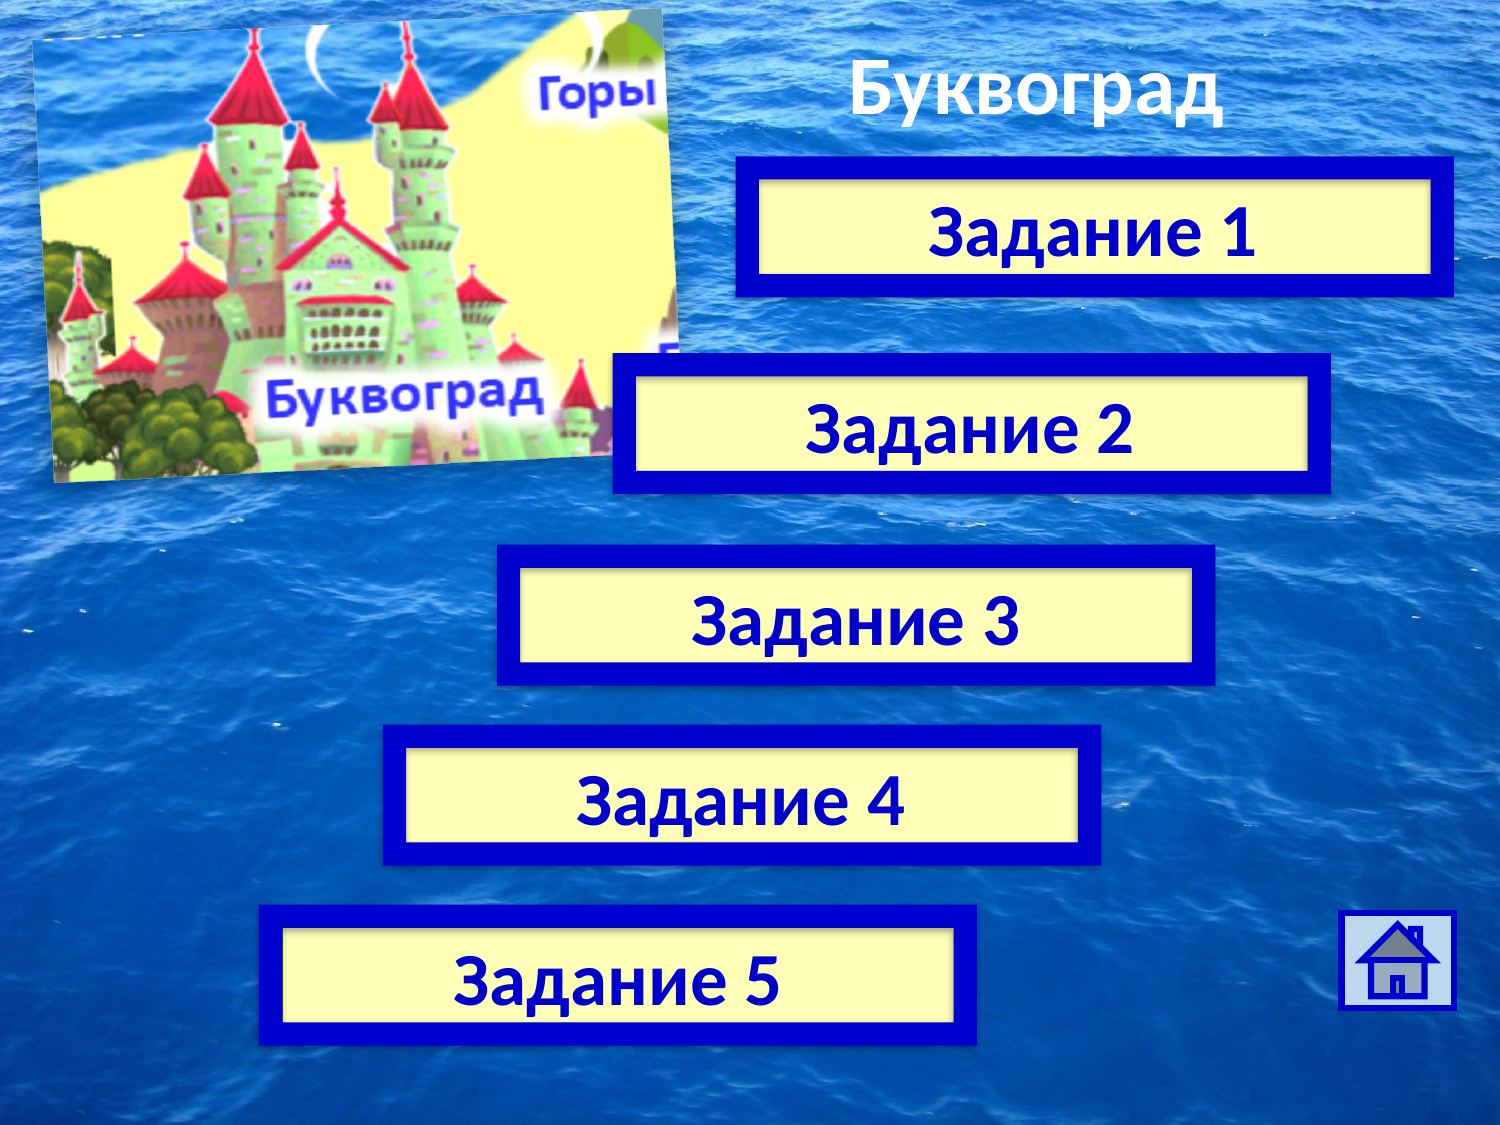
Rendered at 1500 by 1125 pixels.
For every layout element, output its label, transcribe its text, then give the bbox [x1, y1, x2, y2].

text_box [612, 353, 1331, 495]
text_box [1340, 912, 1455, 1009]
picture [0, 0, 1500, 1125]
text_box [735, 156, 1454, 298]
text_box Буквоград [682, 23, 1500, 139]
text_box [382, 724, 1102, 866]
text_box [258, 904, 977, 1046]
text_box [496, 544, 1216, 686]
